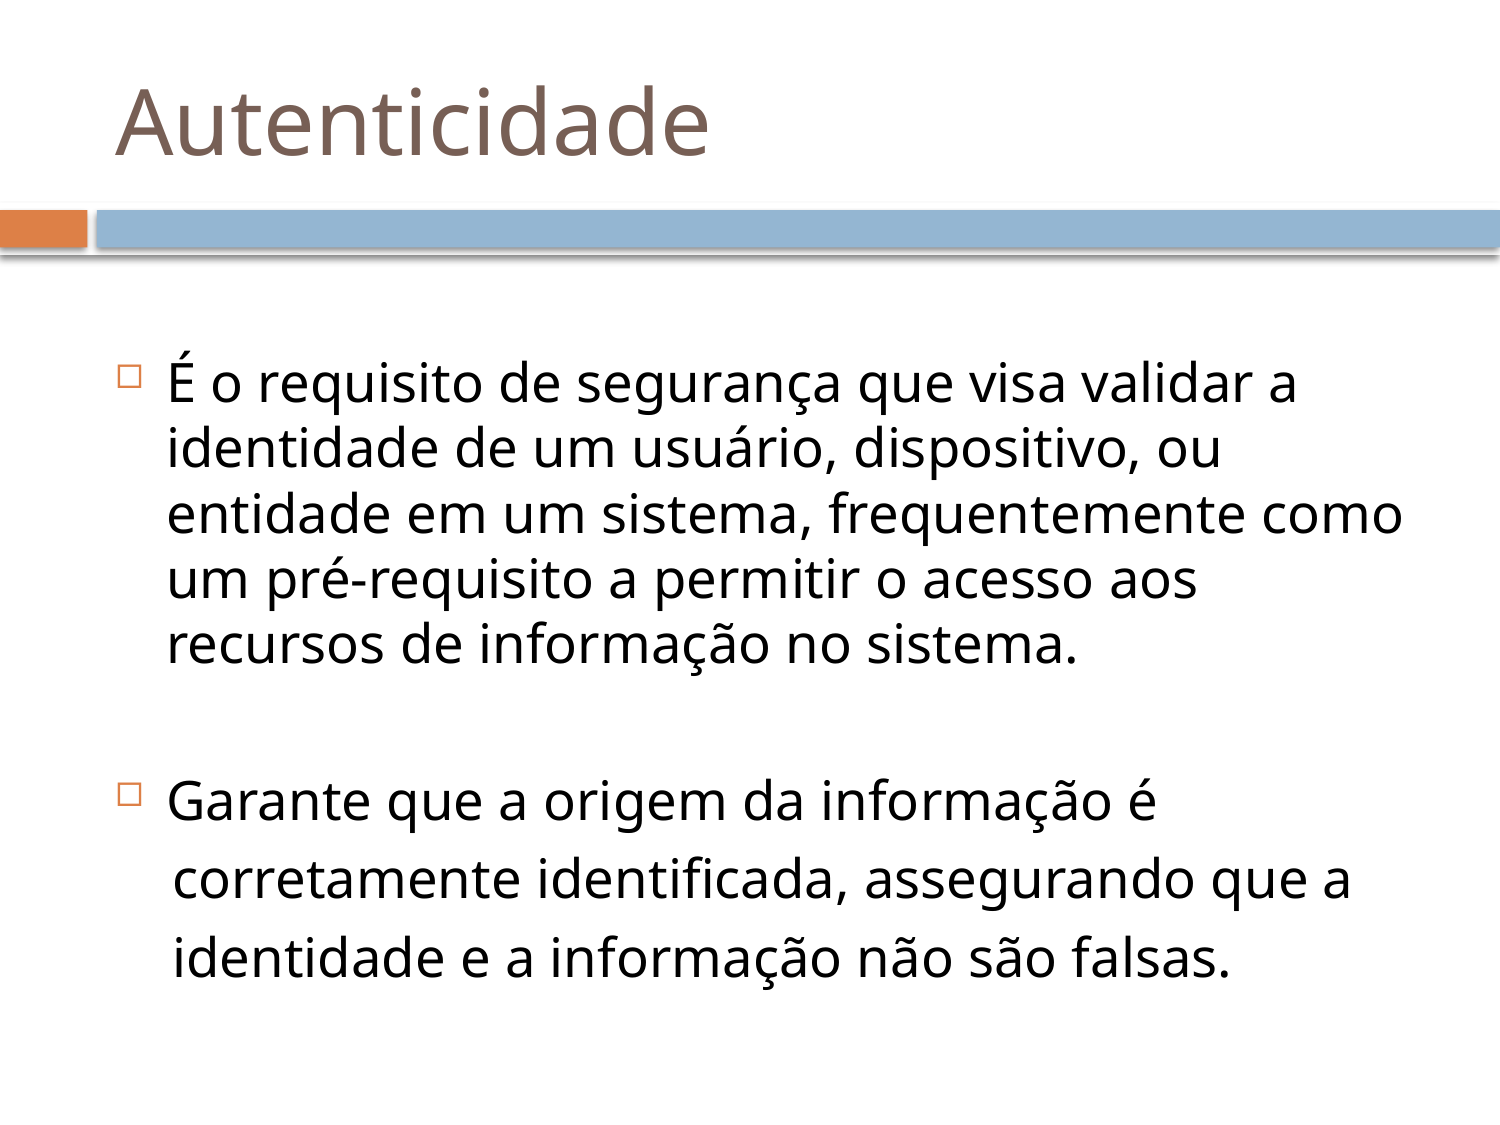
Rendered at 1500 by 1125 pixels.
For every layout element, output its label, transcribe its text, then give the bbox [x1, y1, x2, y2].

list É o requisito de segurança que visa validar a identidade de um usuário, dispositivo, ou entidade em um sistema, frequentemente como um pré-requisito a permitir o acesso aos recursos de informação no sistema. Garante que a origem da informação é corretamente identificada, assegurando que a identidade e a informação não são falsas. [100, 262, 1438, 1000]
title Autenticidade [100, 37, 1438, 200]
